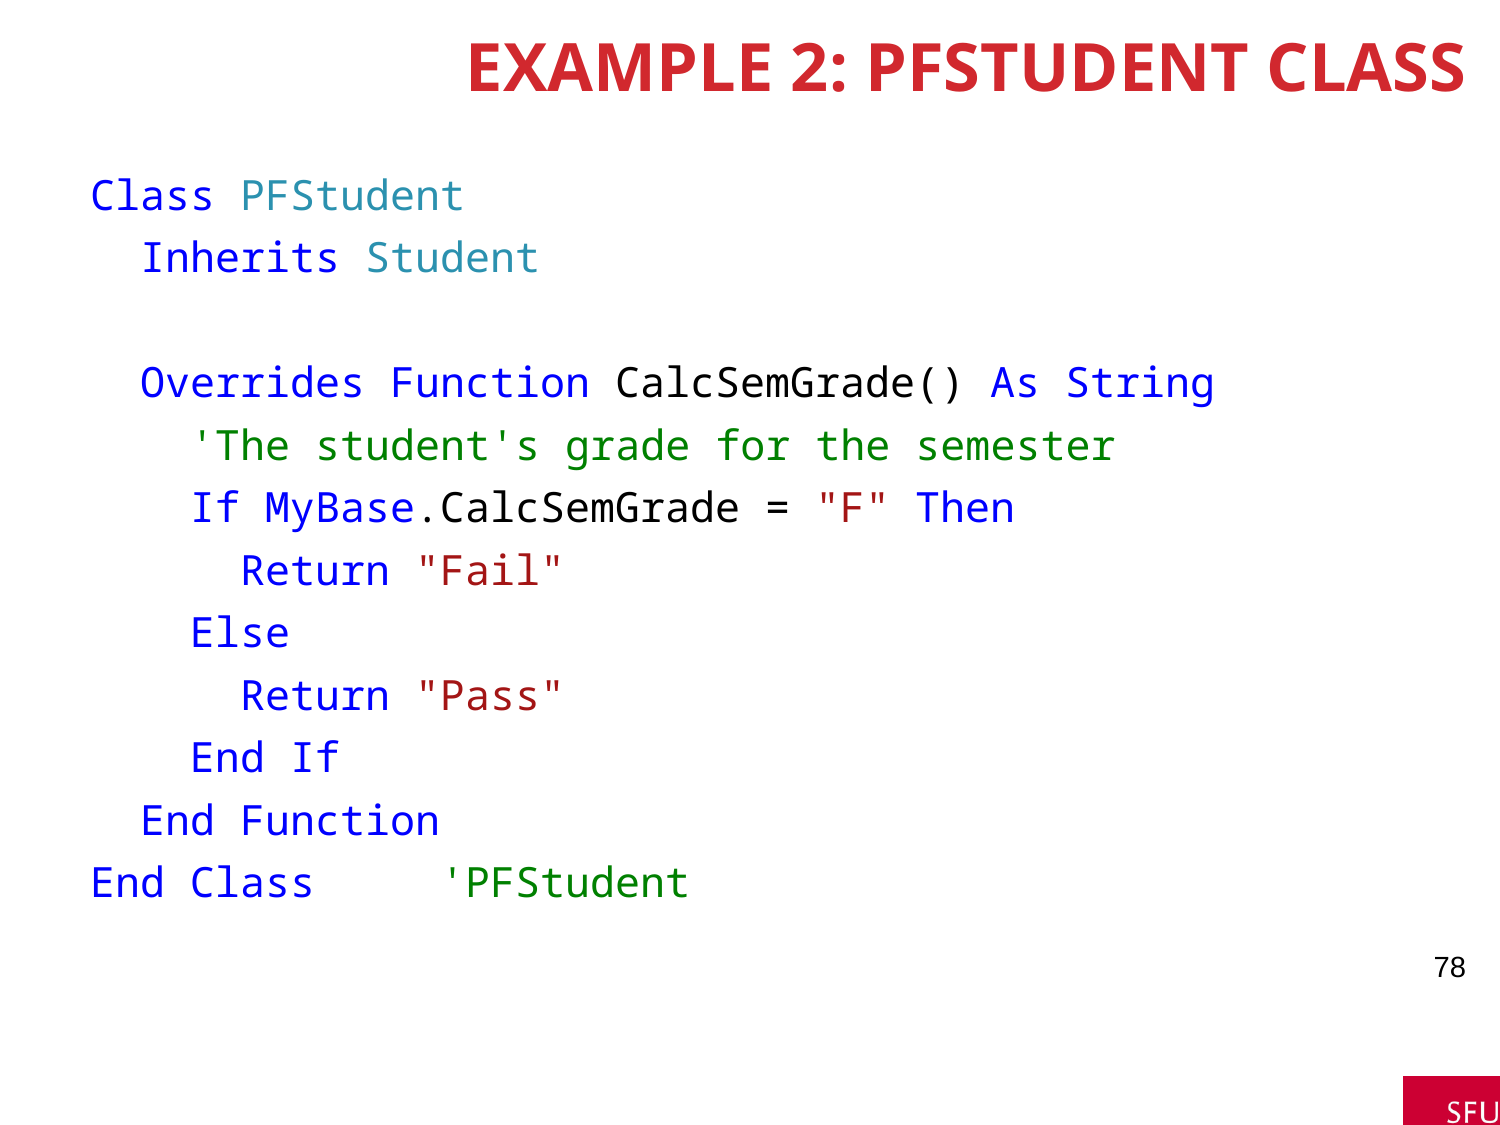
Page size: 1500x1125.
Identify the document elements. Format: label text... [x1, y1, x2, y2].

picture [1403, 1076, 1500, 1125]
slide_number 78 [1400, 940, 1500, 1026]
title Example 2: PFStudent Class [29, 20, 1483, 113]
list Class PFStudent Inherits Student Overrides Function CalcSemGrade() As String 'The student's grade for the semester If MyBase.CalcSemGrade = "F" Then Return "Fail" Else Return "Pass" End If End Function End Class 'PFStudent [75, 160, 1429, 1062]
